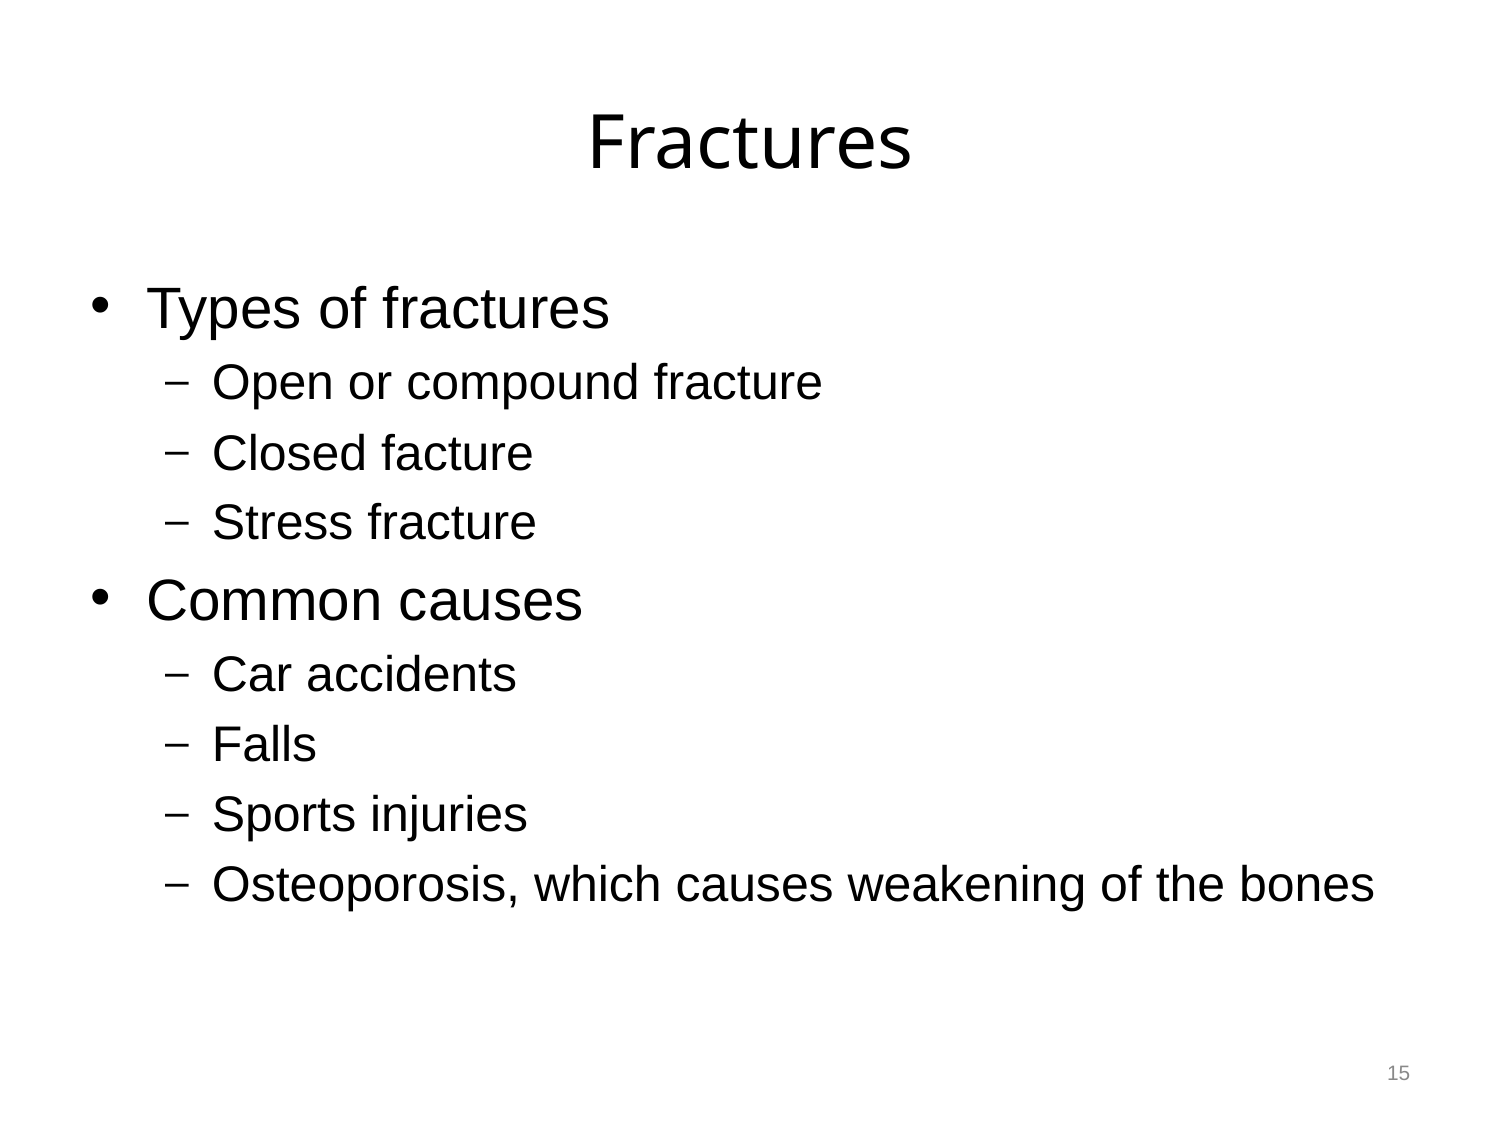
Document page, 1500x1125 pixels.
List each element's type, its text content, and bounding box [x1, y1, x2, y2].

slide_number 15 [1341, 1027, 1425, 1118]
title Fractures [75, 45, 1425, 233]
list Types of fractures Open or compound fracture Closed facture Stress fracture Common causes Car accidents Falls Sports injuries Osteoporosis, which causes weakening of the bones [75, 262, 1425, 1013]
